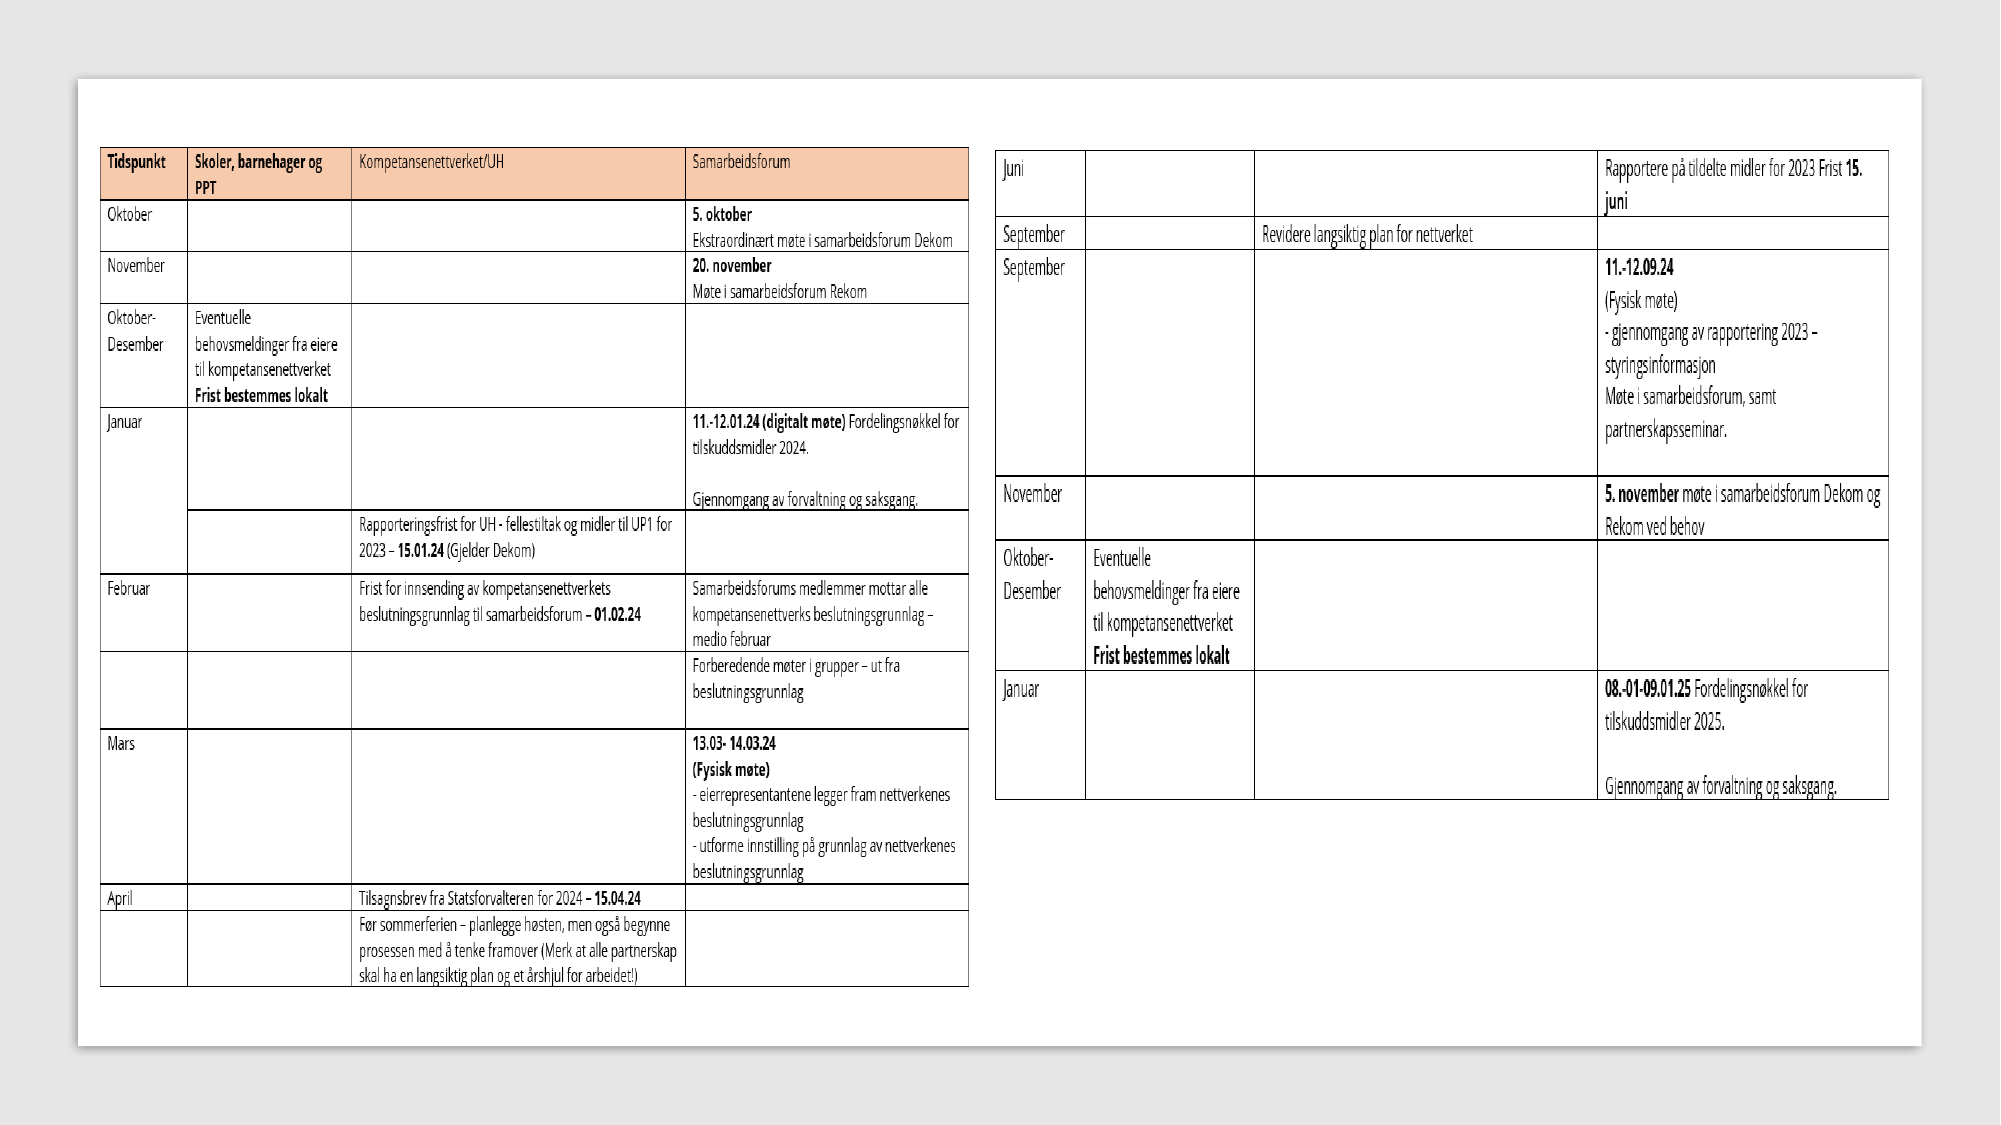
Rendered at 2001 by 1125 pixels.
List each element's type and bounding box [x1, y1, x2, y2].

text_box [77, 78, 1923, 1047]
picture [94, 136, 975, 989]
text_box [0, 0, 2000, 1125]
picture [990, 136, 1892, 808]
